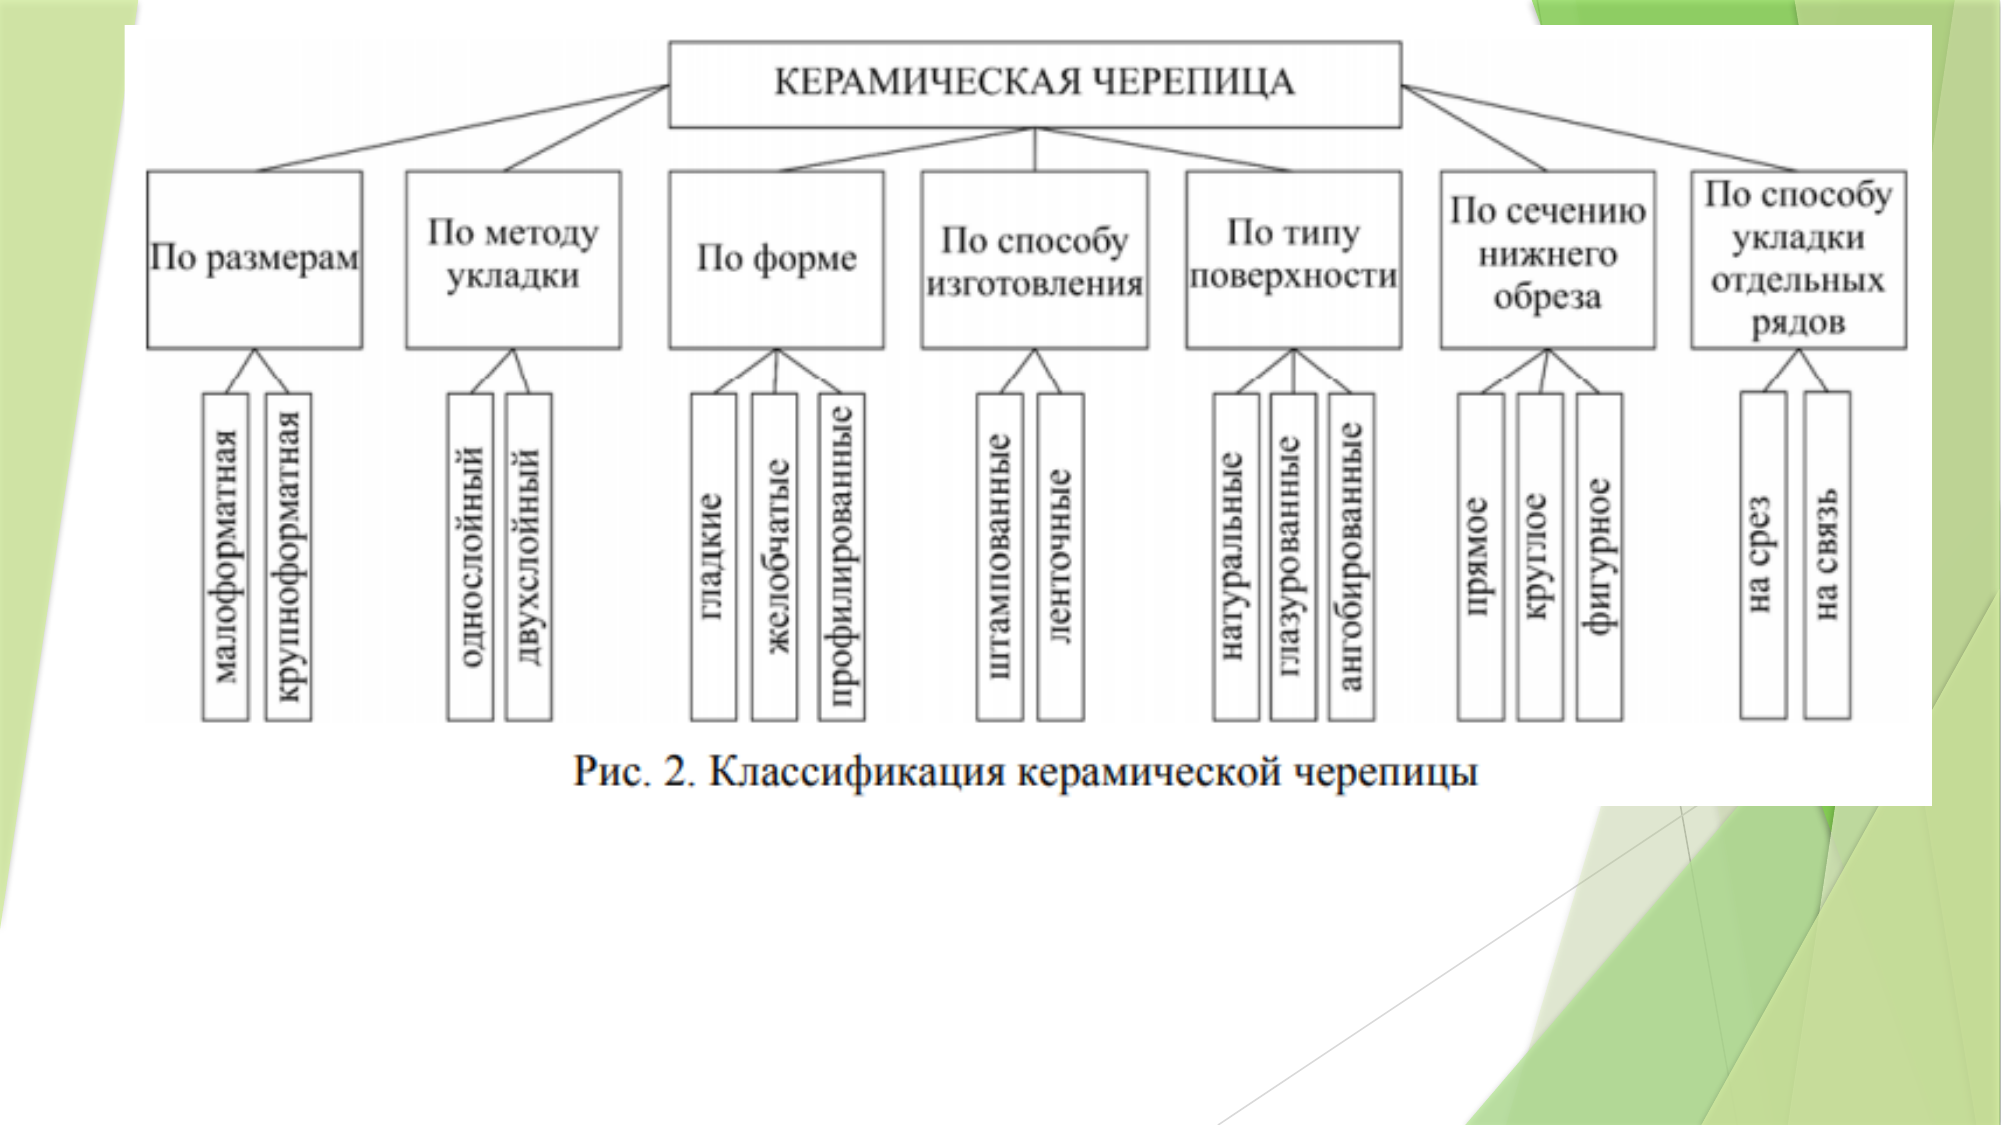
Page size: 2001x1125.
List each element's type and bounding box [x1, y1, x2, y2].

picture [124, 24, 1933, 807]
subtitle [29, 759, 1991, 1125]
